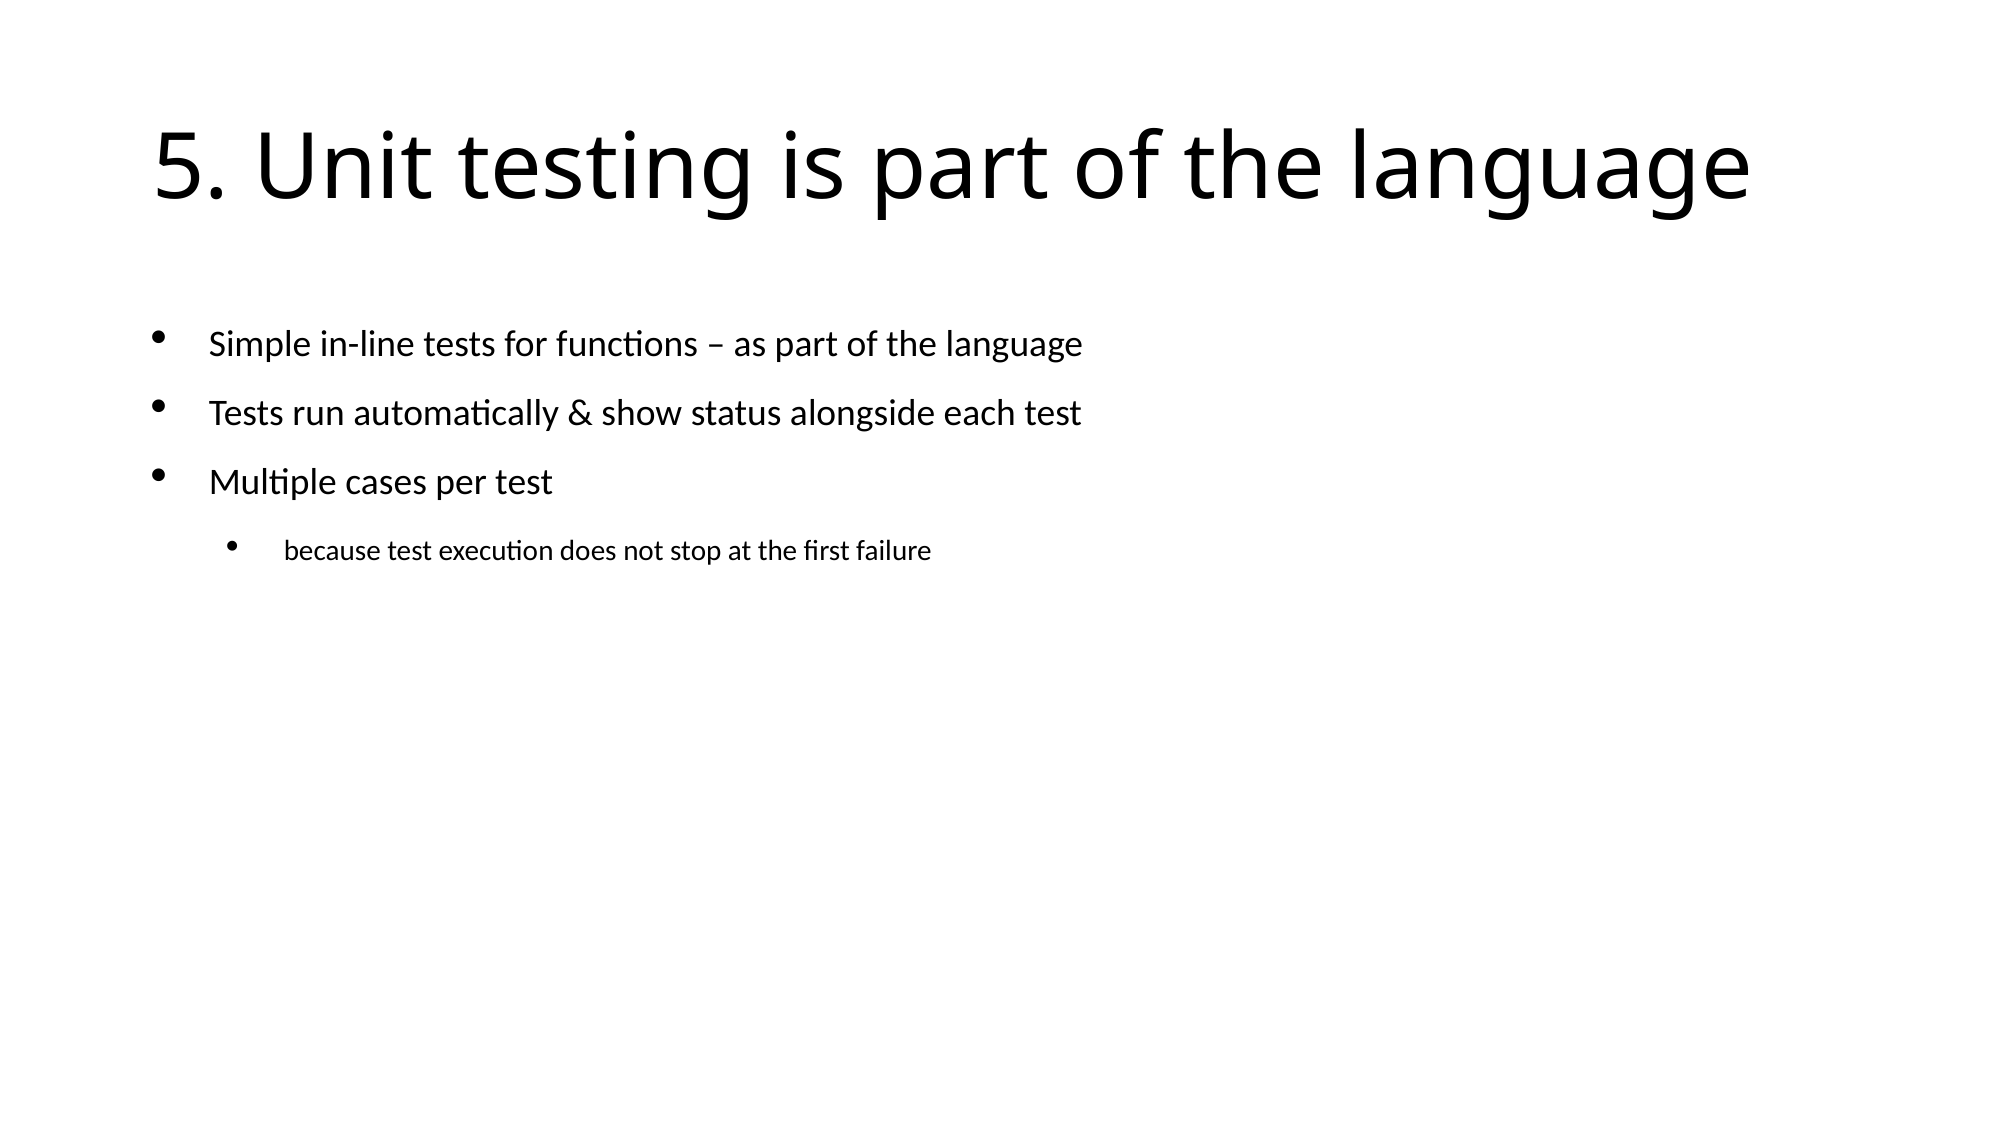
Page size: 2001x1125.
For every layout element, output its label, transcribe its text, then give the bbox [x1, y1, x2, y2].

list Simple in-line tests for functions – as part of the language Tests run automatically & show status alongside each test Multiple cases per test because test execution does not stop at the first failure [137, 308, 1863, 1023]
title 5. Unit testing is part of the language [137, 59, 1863, 278]
